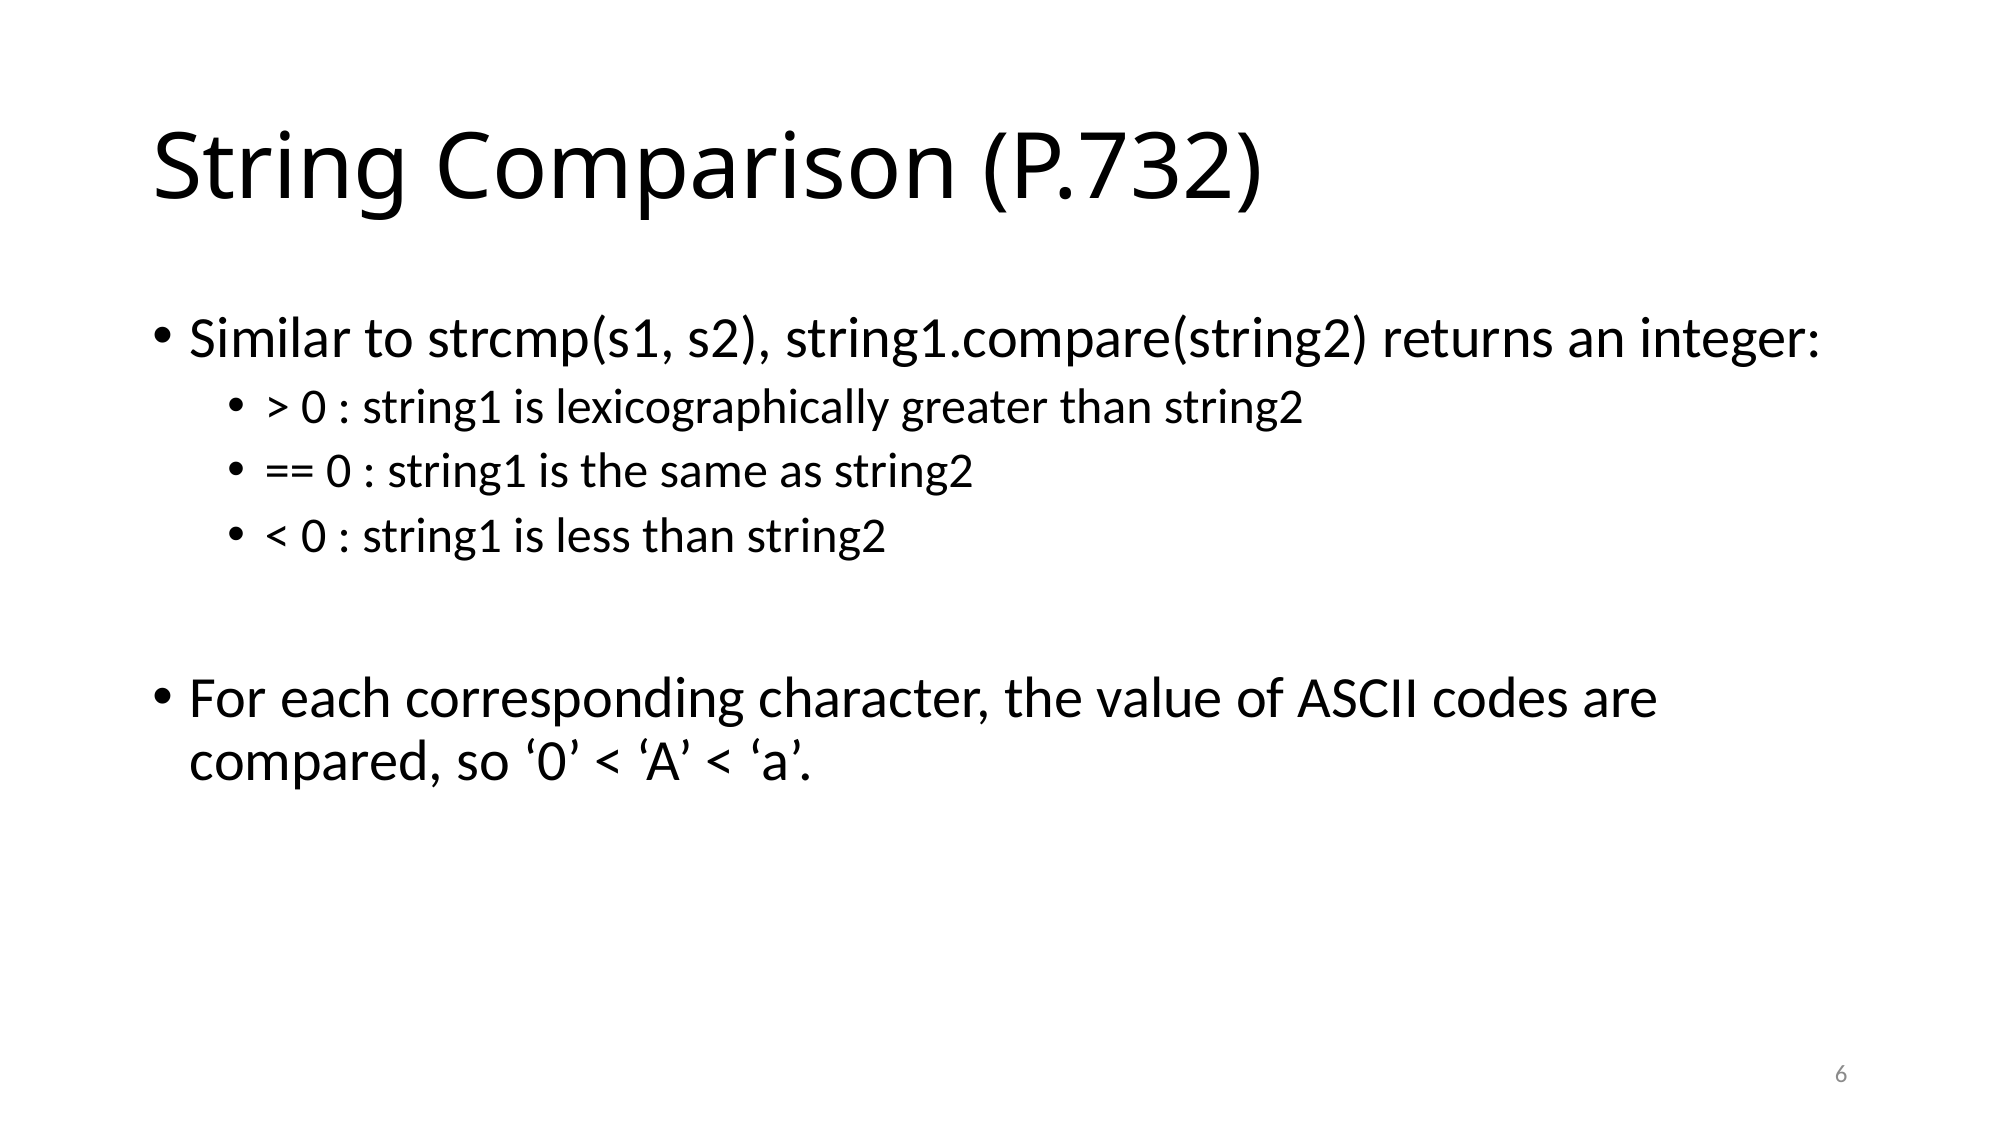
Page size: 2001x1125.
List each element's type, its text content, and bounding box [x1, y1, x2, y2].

slide_number 6 [1412, 1042, 1863, 1103]
list Similar to strcmp(s1, s2), string1.compare(string2) returns an integer: > 0 : string1 is lexicographically greater than string2 == 0 : string1 is the same as string2 < 0 : string1 is less than string2 For each corresponding character, the value of ASCII codes are compared, so ‘0’ < ‘A’ < ‘a’. [137, 299, 1863, 1014]
title String Comparison (P.732) [137, 59, 1863, 278]
